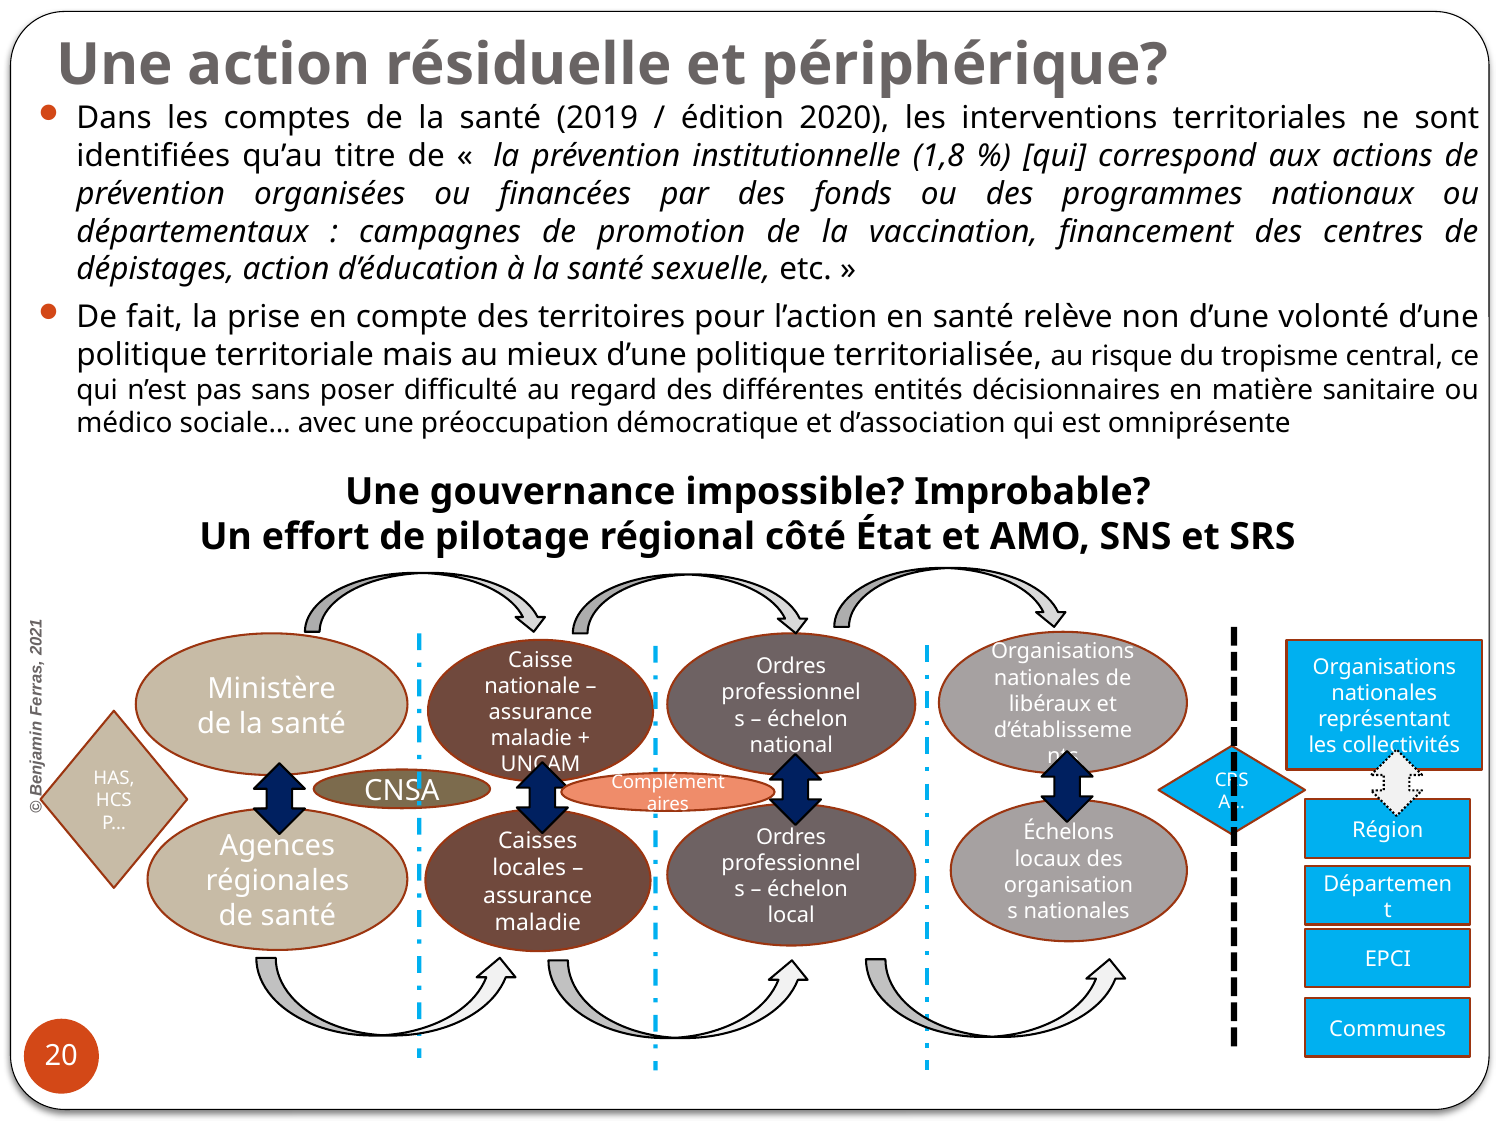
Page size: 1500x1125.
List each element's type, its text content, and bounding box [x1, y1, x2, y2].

text_box Ordres professionnels – échelon local [666, 803, 917, 947]
text_box CRSA… [1240, 749, 1307, 831]
text_box Une gouvernance impossible? Improbable? Un effort de pilotage régional côté État et AMO, SNS et SRS [23, 459, 1483, 565]
text_box CRSA… [1157, 746, 1228, 834]
text_box HAS, HCSP… [39, 709, 189, 889]
text_box [1040, 750, 1094, 823]
text_box Échelons locaux des organisations nationales [949, 799, 1188, 943]
title Une action résiduelle et périphérique? [41, 7, 1425, 90]
text_box [425, 956, 517, 1034]
text_box Ministère de la santé [134, 632, 409, 776]
text_box Région [1304, 798, 1471, 859]
text_box CNSA [425, 769, 492, 809]
text_box [515, 761, 569, 834]
text_box Caisse nationale – assurance maladie + UNCAM [426, 638, 650, 782]
text_box [933, 958, 1127, 1038]
text_box [303, 571, 546, 633]
text_box Complémentaires [661, 771, 776, 812]
text_box [571, 573, 809, 635]
text_box Agences régionales de santé [146, 808, 409, 951]
text_box Organisations nationales de libéraux et d’établissements [937, 630, 1188, 774]
text_box [255, 956, 414, 1037]
text_box [768, 753, 822, 826]
text_box Communes [1304, 997, 1471, 1058]
text_box [661, 959, 809, 1040]
text_box Organisations nationales représentant les collectivités [1285, 639, 1483, 771]
text_box CNSA [312, 768, 414, 810]
text_box [1370, 749, 1424, 817]
text_box Complémentaires [560, 772, 650, 812]
slide_number 20 [23, 1018, 99, 1094]
text_box [547, 959, 650, 1039]
text_box [252, 762, 306, 835]
text_box [864, 958, 922, 1027]
text_box [833, 566, 1067, 628]
text_box Ordres professionnels – échelon national [666, 632, 917, 776]
text_box Caisses locales – assurance maladie [425, 809, 650, 953]
text_box EPCI [1304, 928, 1471, 988]
text_box Département [1304, 865, 1471, 926]
list Dans les comptes de la santé (2019 / édition 2020), les interventions territoriales ne sont identifiées qu’au titre de « la prévention institutionnelle (1,8 %) [qui] correspond aux actions de prévention organisées ou financées par des fonds ou des programmes nationaux ou départementaux : campagnes de promotion de la vaccination, financement des centres de dépistages, action d’éducation à la santé sexuelle, etc. » De fait, la prise en compte des territoires pour l’action en santé relève non d’une volonté d’une politique territoriale mais au mieux d’une politique territorialisée, au risque du tropisme central, ce qui n’est pas sans poser difficulté au regard des différentes entités décisionnaires en matière sanitaire ou médico sociale… avec une préoccupation démocratique et d’association qui est omniprésente [23, 90, 1495, 473]
